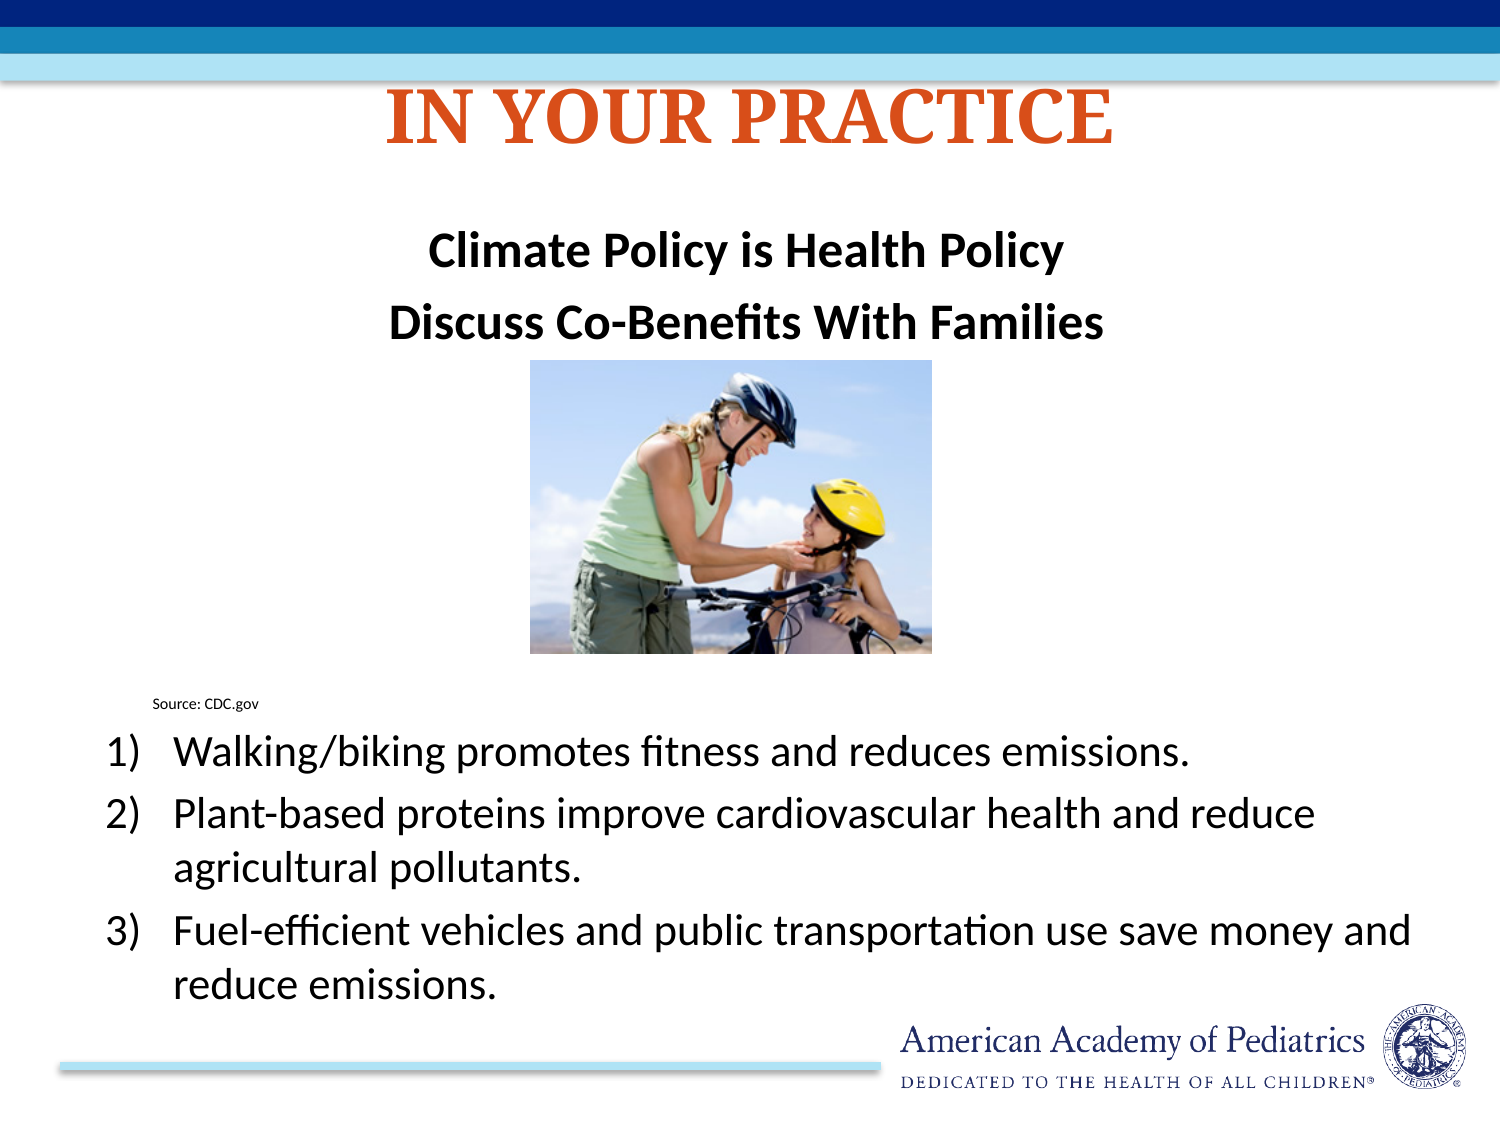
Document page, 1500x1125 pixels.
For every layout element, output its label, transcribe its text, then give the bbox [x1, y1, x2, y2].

list Climate Policy is Health Policy Discuss Co-Benefits With Families Source: CDC.gov Walking/biking promotes fitness and reduces emissions. Plant-based proteins improve cardiovascular health and reduce agricultural pollutants. Fuel-efficient vehicles and public transportation use save money and reduce emissions. [49, 208, 1445, 1018]
picture [900, 1004, 1466, 1089]
title In Your Practice [75, 0, 1425, 208]
picture [530, 360, 932, 654]
